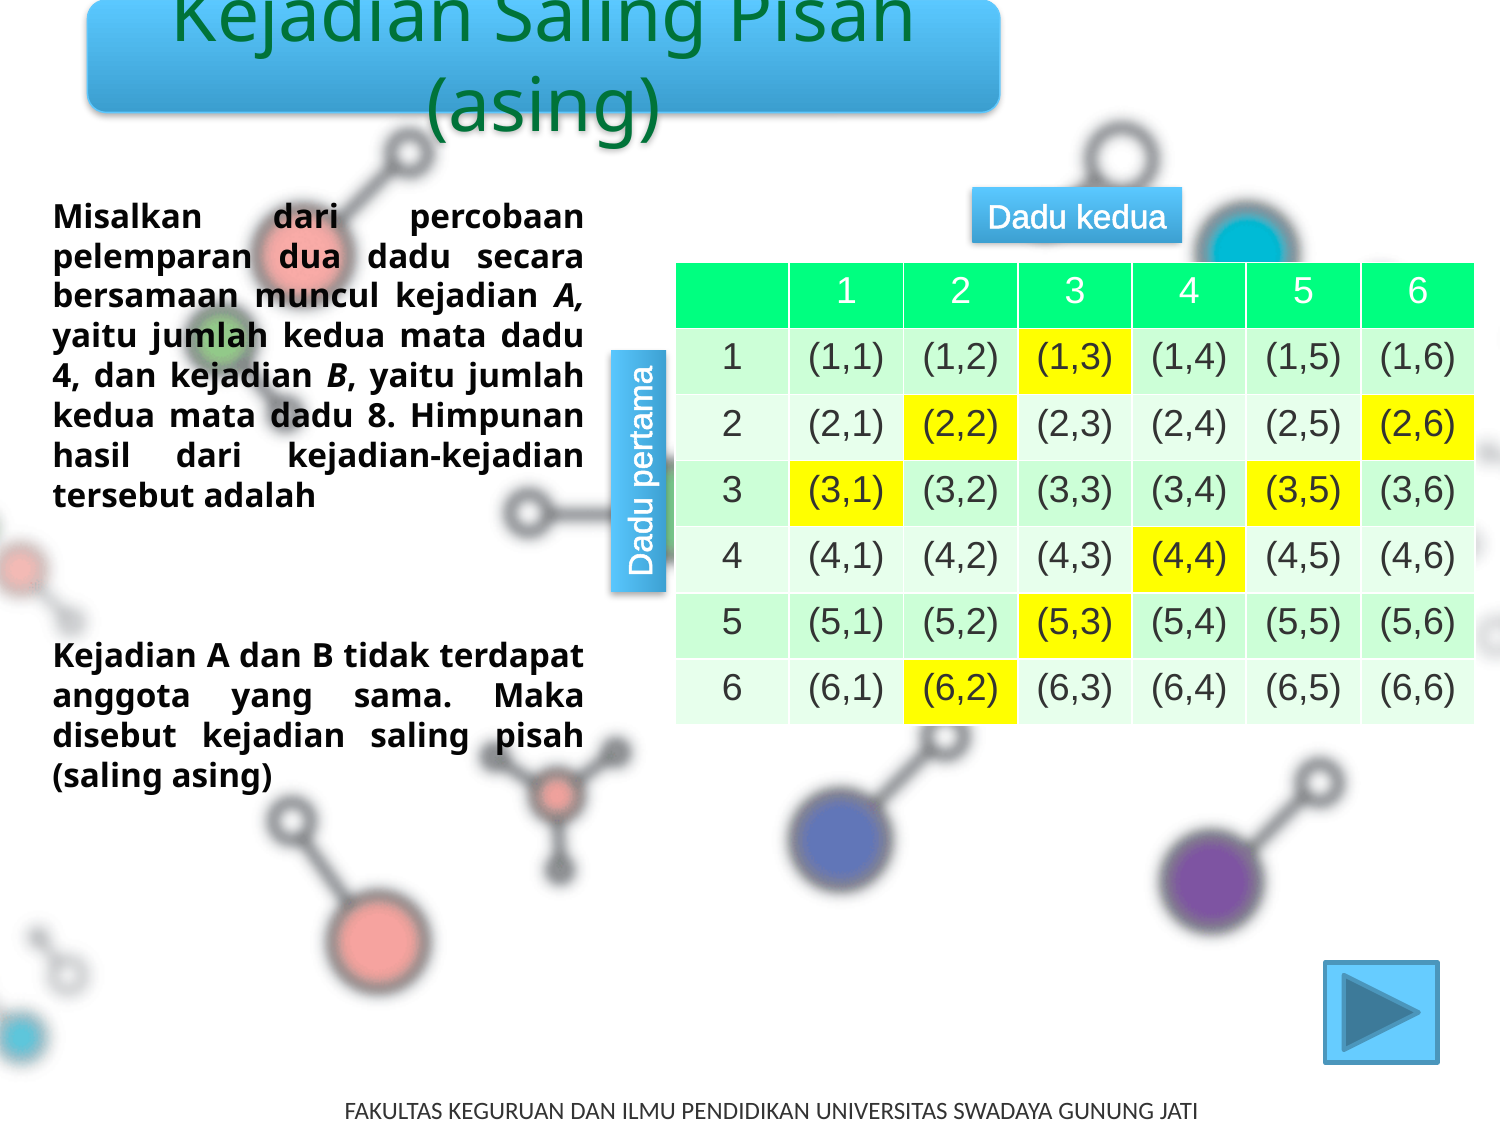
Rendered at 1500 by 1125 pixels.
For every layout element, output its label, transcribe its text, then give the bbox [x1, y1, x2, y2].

table_cell (3,4) [1133, 461, 1245, 526]
text_box Dadu pertama [611, 350, 667, 592]
text_box Misalkan dari percobaan pelemparan dua dadu secara bersamaan muncul kejadian A, yaitu jumlah kedua mata dadu 4, dan kejadian B, yaitu jumlah kedua mata dadu 8. Himpunan hasil dari kejadian-kejadian tersebut adalah Kejadian A dan B tidak terdapat anggota yang sama. Maka disebut kejadian saling pisah (saling asing) [37, 187, 600, 801]
text_box [1323, 960, 1440, 1065]
table_cell (5,1) [790, 594, 903, 658]
table_cell (4,5) [1247, 527, 1360, 592]
table_cell (3,5) [1247, 461, 1360, 526]
table_header 2 [904, 263, 1017, 328]
table_cell (6,6) [1362, 660, 1474, 724]
table_cell (5,5) [1247, 594, 1360, 658]
table_cell (4,4) [1133, 527, 1245, 592]
table_cell (5,2) [904, 594, 1017, 658]
table_cell (1,1) [790, 329, 903, 394]
table_header 1 [790, 263, 903, 328]
table_cell (1,2) [904, 329, 1017, 394]
table_cell (6,2) [904, 660, 1017, 724]
table_cell 2 [676, 395, 788, 460]
table_header [676, 263, 788, 328]
text_box FAKULTAS KEGURUAN DAN ILMU PENDIDIKAN UNIVERSITAS SWADAYA GUNUNG JATI [329, 1087, 1215, 1125]
table_cell (6,3) [1019, 660, 1131, 724]
table_cell (3,3) [1019, 461, 1131, 526]
table_cell (2,2) [904, 395, 1017, 460]
table_cell (2,3) [1019, 395, 1131, 460]
table_cell 6 [676, 660, 788, 724]
table_cell (2,4) [1133, 395, 1245, 460]
table_cell (6,1) [790, 660, 903, 724]
table_cell (2,6) [1362, 395, 1474, 460]
table_cell (4,6) [1362, 527, 1474, 592]
table_cell (4,3) [1019, 527, 1131, 592]
table_cell (2,5) [1247, 395, 1360, 460]
table_cell (5,6) [1362, 594, 1474, 658]
table_header 3 [1019, 263, 1131, 328]
table_cell (2,1) [790, 395, 903, 460]
table_cell (1,3) [1019, 329, 1131, 394]
table_cell 5 [676, 594, 788, 658]
table_header 6 [1362, 263, 1474, 328]
text_box Dadu kedua [972, 187, 1183, 243]
table_cell (5,3) [1019, 594, 1131, 658]
table_cell (1,6) [1362, 329, 1474, 394]
table_header 5 [1247, 263, 1360, 328]
text_box Kejadian Saling Pisah (asing) [86, 0, 1001, 114]
table_cell (1,4) [1133, 329, 1245, 394]
table_cell 4 [676, 527, 788, 592]
picture [0, 0, 1500, 1125]
table_cell (3,6) [1362, 461, 1474, 526]
table_cell (4,1) [790, 527, 903, 592]
table_cell 3 [676, 461, 788, 526]
table_cell (3,2) [904, 461, 1017, 526]
table_cell (3,1) [790, 461, 903, 526]
table_header 4 [1133, 263, 1245, 328]
table_cell 1 [676, 329, 788, 394]
table_cell (1,5) [1247, 329, 1360, 394]
table_cell (5,4) [1133, 594, 1245, 658]
table_cell (6,4) [1133, 660, 1245, 724]
table_cell (4,2) [904, 527, 1017, 592]
table_cell (6,5) [1247, 660, 1360, 724]
